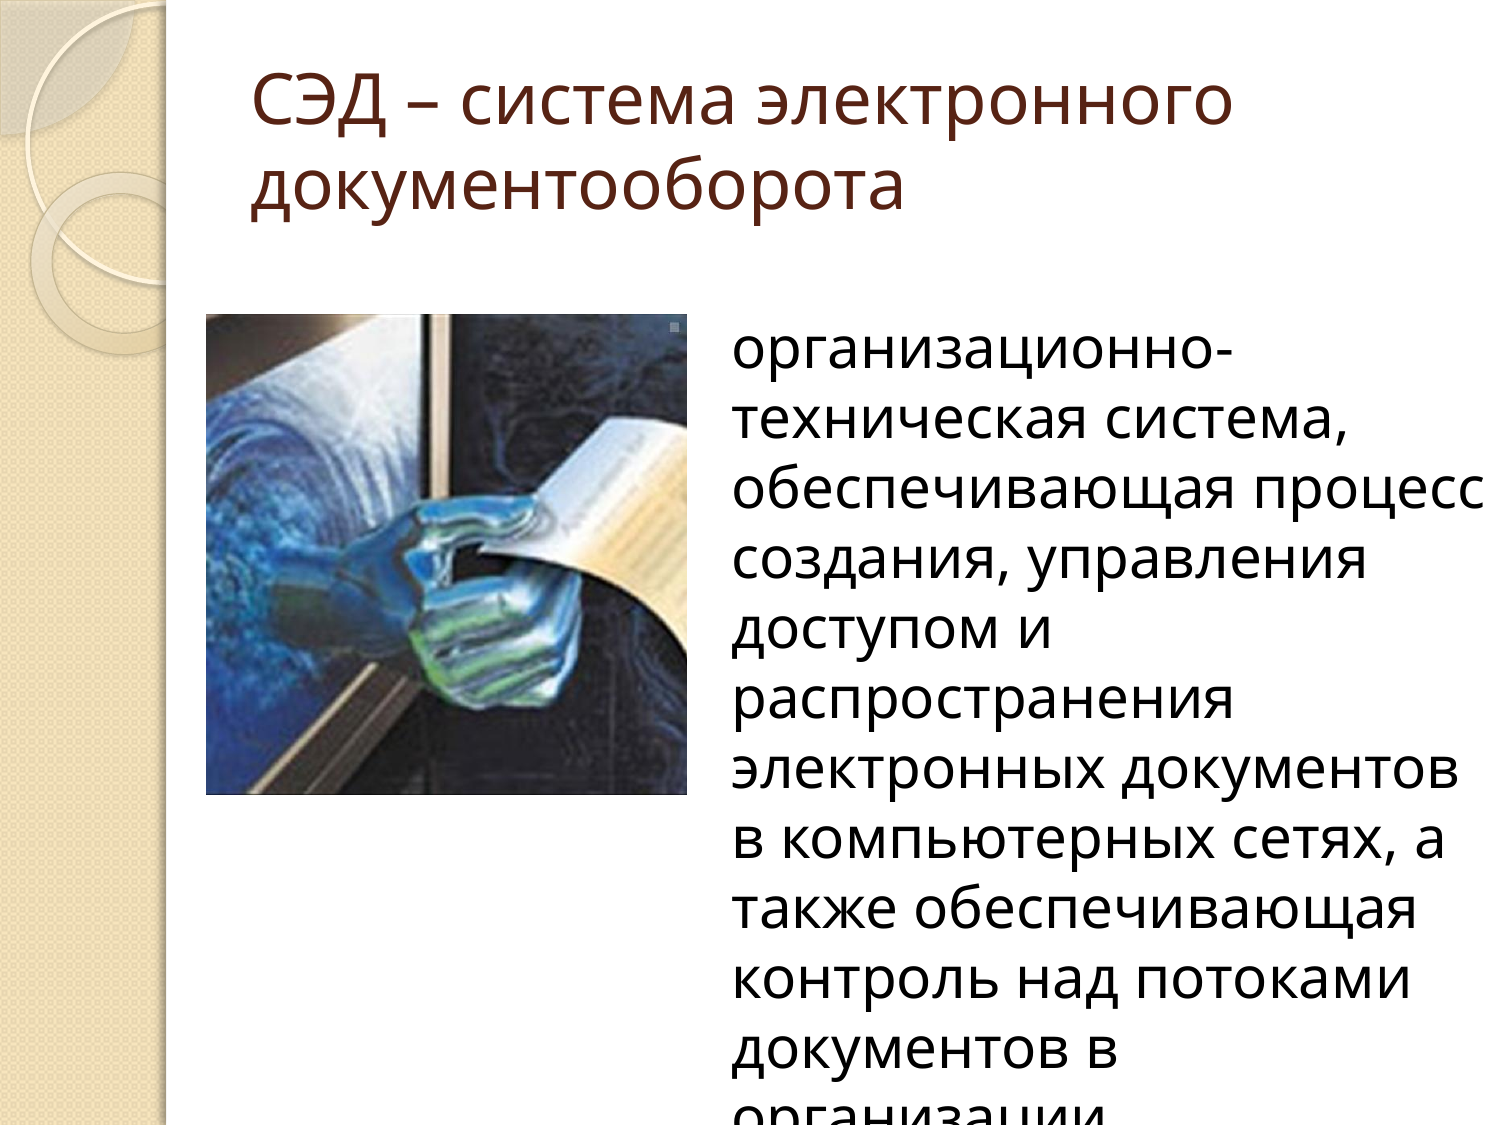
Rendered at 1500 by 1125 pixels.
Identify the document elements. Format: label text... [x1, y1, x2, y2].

list организационно-техническая система, обеспечивающая процесс создания, управления доступом и распространения электронных документов в компьютерных сетях, а также обеспечивающая контроль над потоками документов в организации. [702, 302, 1500, 990]
title СЭД – система электронного документооборота [235, 45, 1466, 233]
picture [206, 314, 687, 795]
